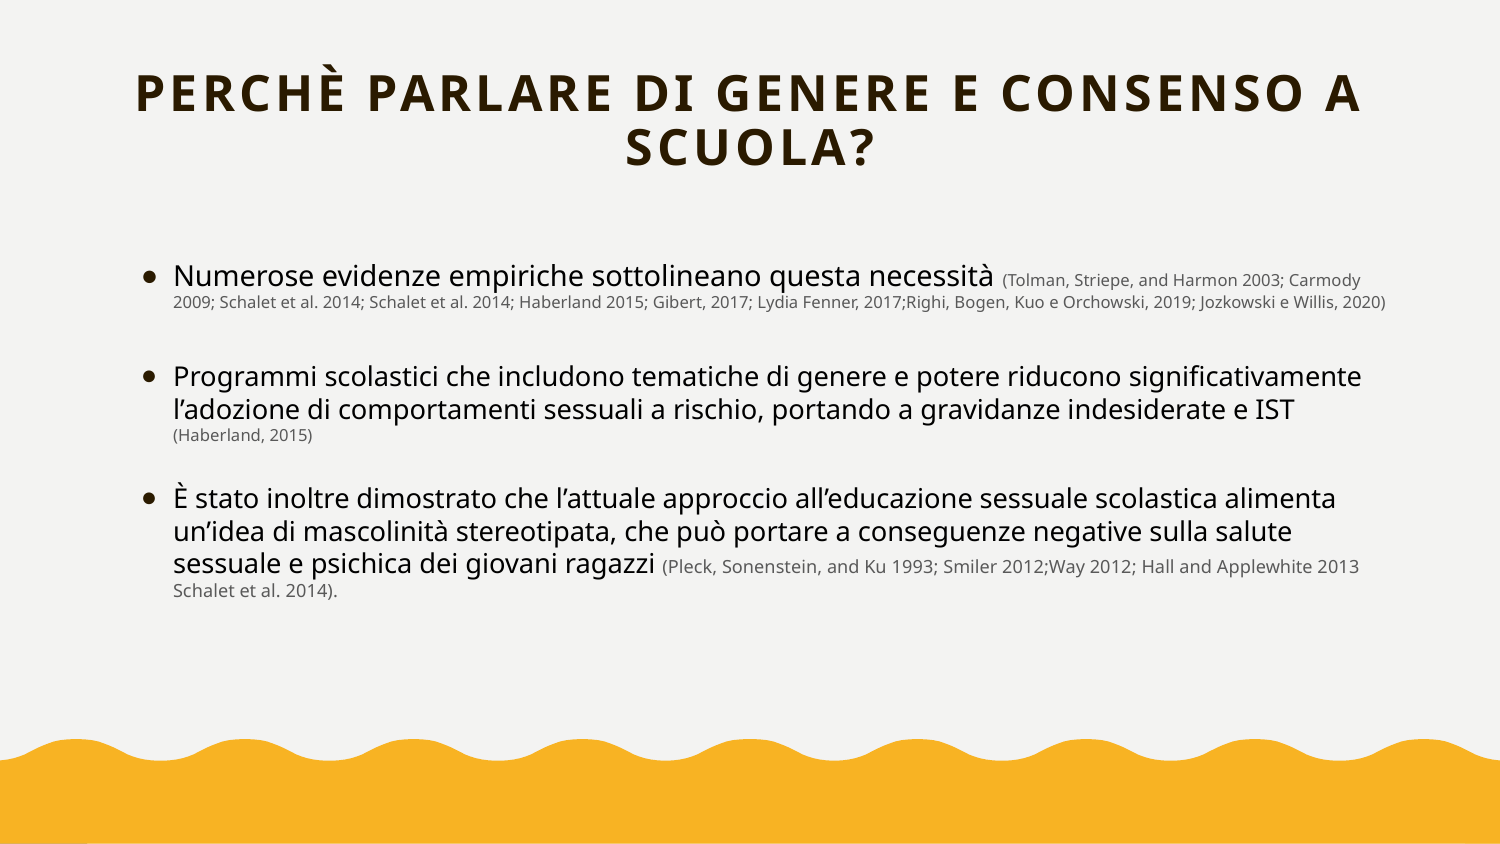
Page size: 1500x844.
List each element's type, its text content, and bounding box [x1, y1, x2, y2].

text_box [0, 737, 1500, 844]
title Perchè parlare di genere e consenso a scuola? [93, 47, 1407, 184]
text_box [0, 0, 1500, 759]
list Numerose evidenze empiriche sottolineano questa necessità (Tolman, Striepe, and Harmon 2003; Carmody 2009; Schalet et al. 2014; Schalet et al. 2014; Haberland 2015; Gibert, 2017; Lydia Fenner, 2017;Righi, Bogen, Kuo e Orchowski, 2019; Jozkowski e Willis, 2020) Programmi scolastici che includono tematiche di genere e potere riducono significativamente l’adozione di comportamenti sessuali a rischio, portando a gravidanze indesiderate e IST (Haberland, 2015) È stato inoltre dimostrato che l’attuale approccio all’educazione sessuale scolastica alimenta un’idea di mascolinità stereotipata, che può portare a conseguenze negative sulla salute sessuale e psichica dei giovani ragazzi (Pleck, Sonenstein, and Ku 1993; Smiler 2012;Way 2012; Hall and Applewhite 2013 Schalet et al. 2014). [93, 219, 1407, 643]
